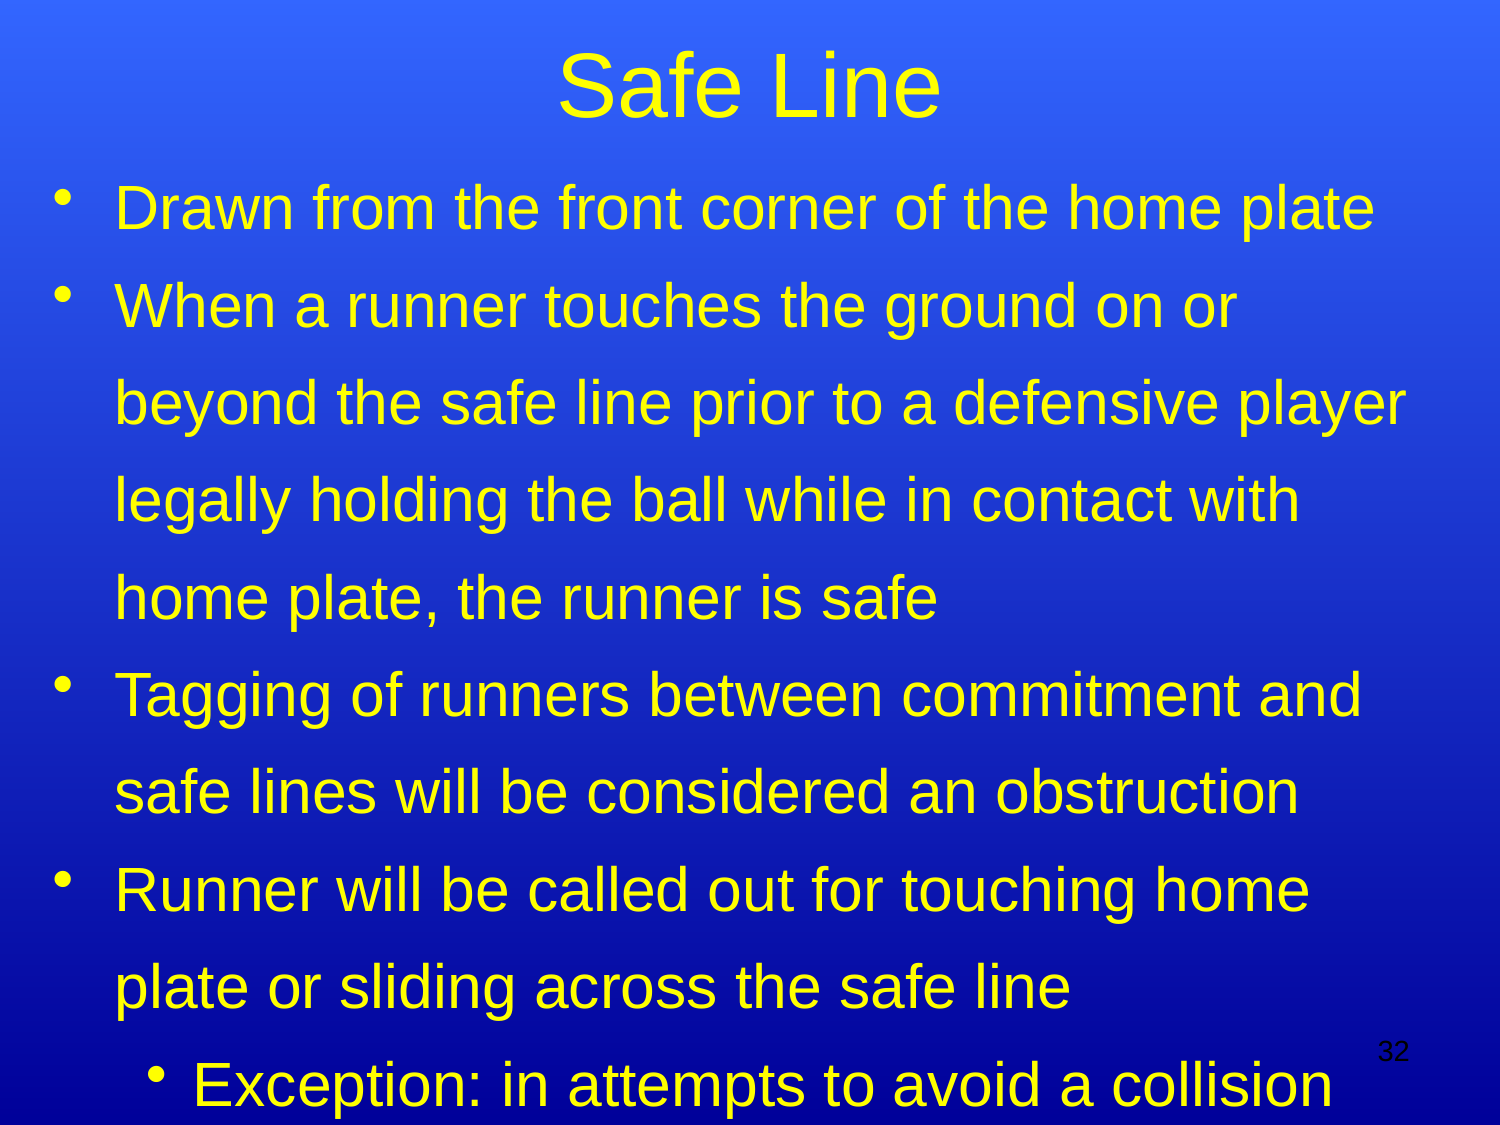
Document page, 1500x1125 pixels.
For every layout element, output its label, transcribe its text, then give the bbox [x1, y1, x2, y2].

slide_number 32 [1074, 1024, 1426, 1103]
text_box Drawn from the front corner of the home plate When a runner touches the ground on or beyond the safe line prior to a defensive player legally holding the ball while in contact with home plate, the runner is safe Tagging of runners between commitment and safe lines will be considered an obstruction Runner will be called out for touching home plate or sliding across the safe line Exception: in attempts to avoid a collision [37, 137, 1463, 1125]
title Safe Line [74, 12, 1426, 151]
